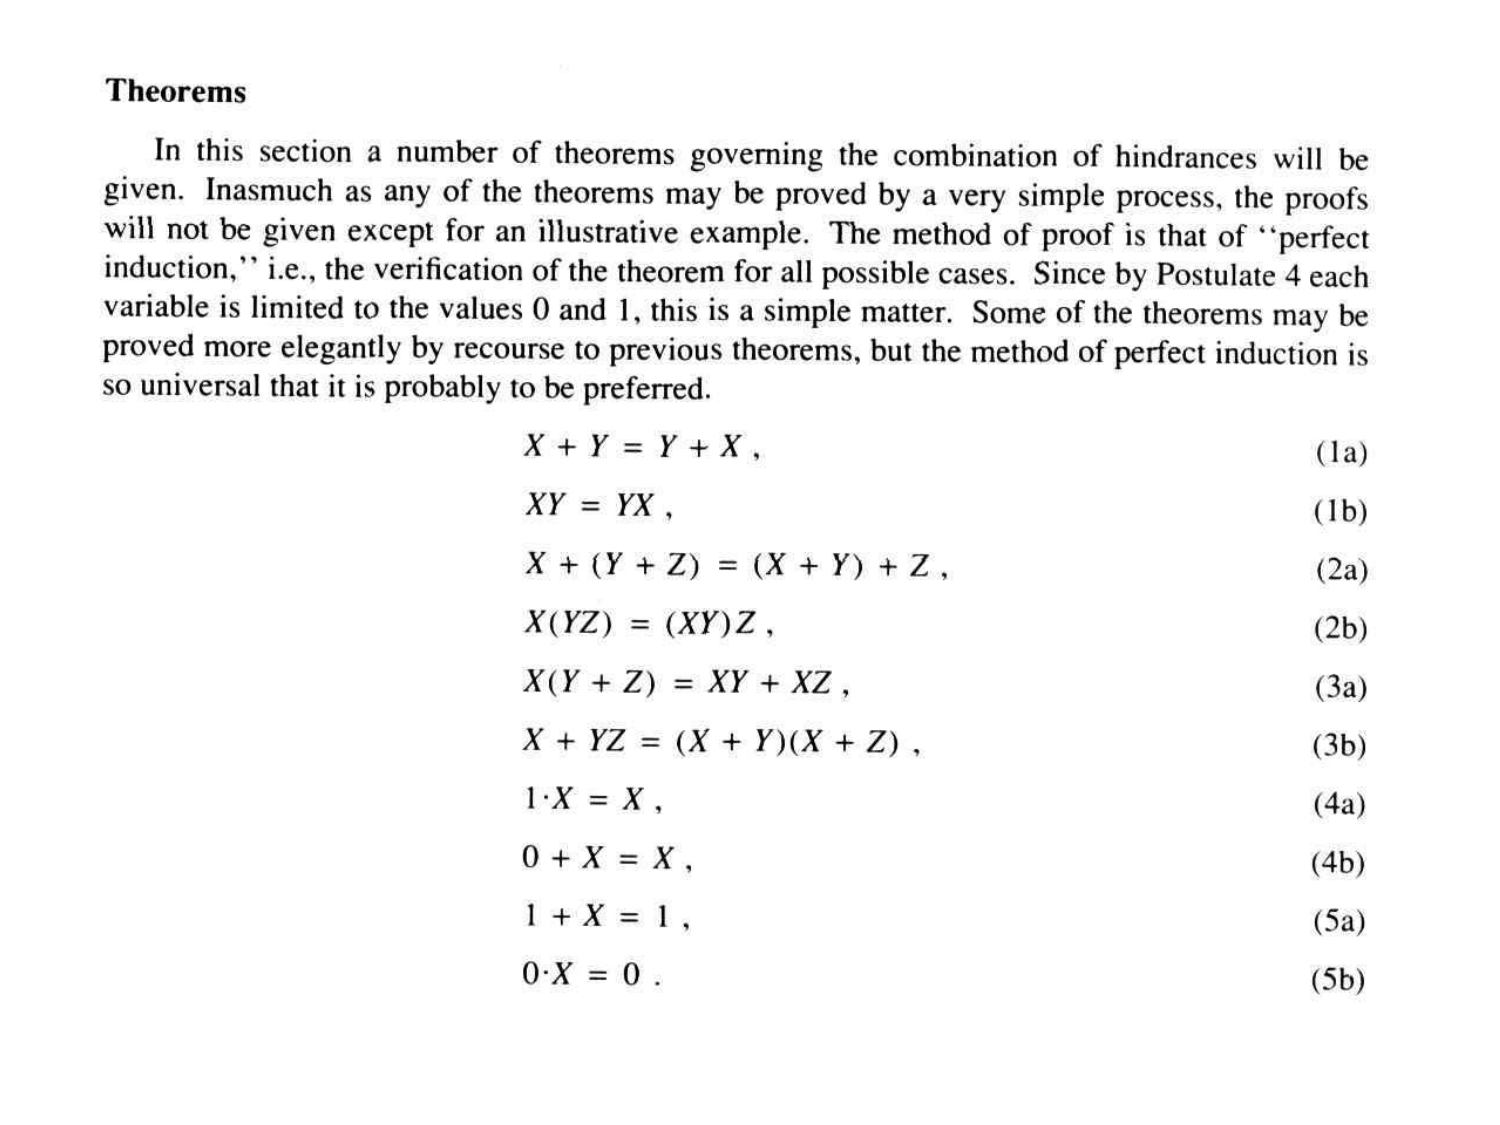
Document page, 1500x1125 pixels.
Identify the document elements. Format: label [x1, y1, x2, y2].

list [73, 54, 1424, 1036]
